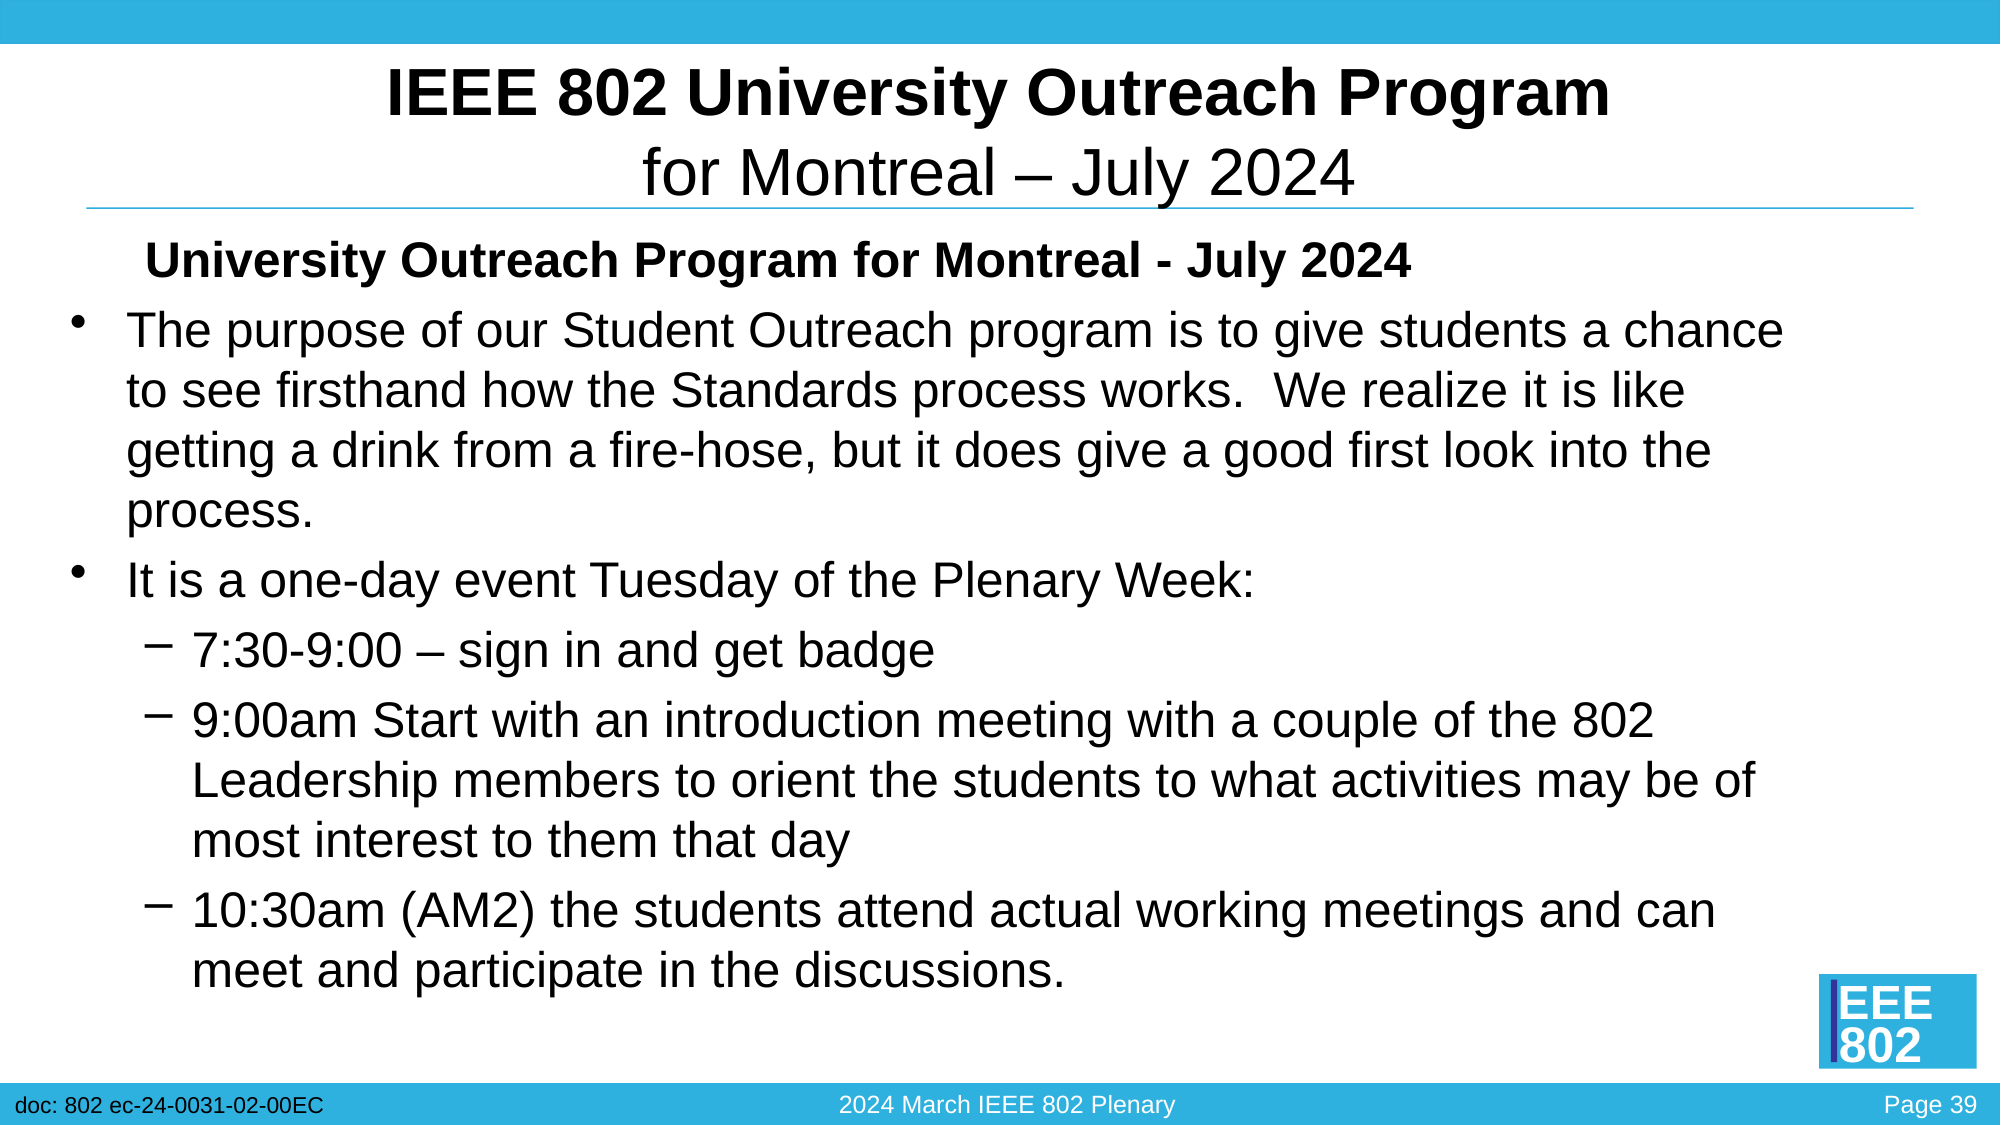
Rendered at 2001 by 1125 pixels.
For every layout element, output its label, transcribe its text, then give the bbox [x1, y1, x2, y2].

list University Outreach Program for Montreal - July 2024 The purpose of our Student Outreach program is to give students a chance to see firsthand how the Standards process works. We realize it is like getting a drink from a fire-hose, but it does give a good first look into the process. It is a one-day event Tuesday of the Plenary Week: 7:30-9:00 – sign in and get badge 9:00am Start with an introduction meeting with a couple of the 802 Leadership members to orient the students to what activities may be of most interest to them that day 10:30am (AM2) the students attend actual working meetings and can meet and participate in the discussions. [54, 220, 1855, 1059]
title IEEE 802 University Outreach Program for Montreal – July 2024 [99, 37, 1900, 220]
